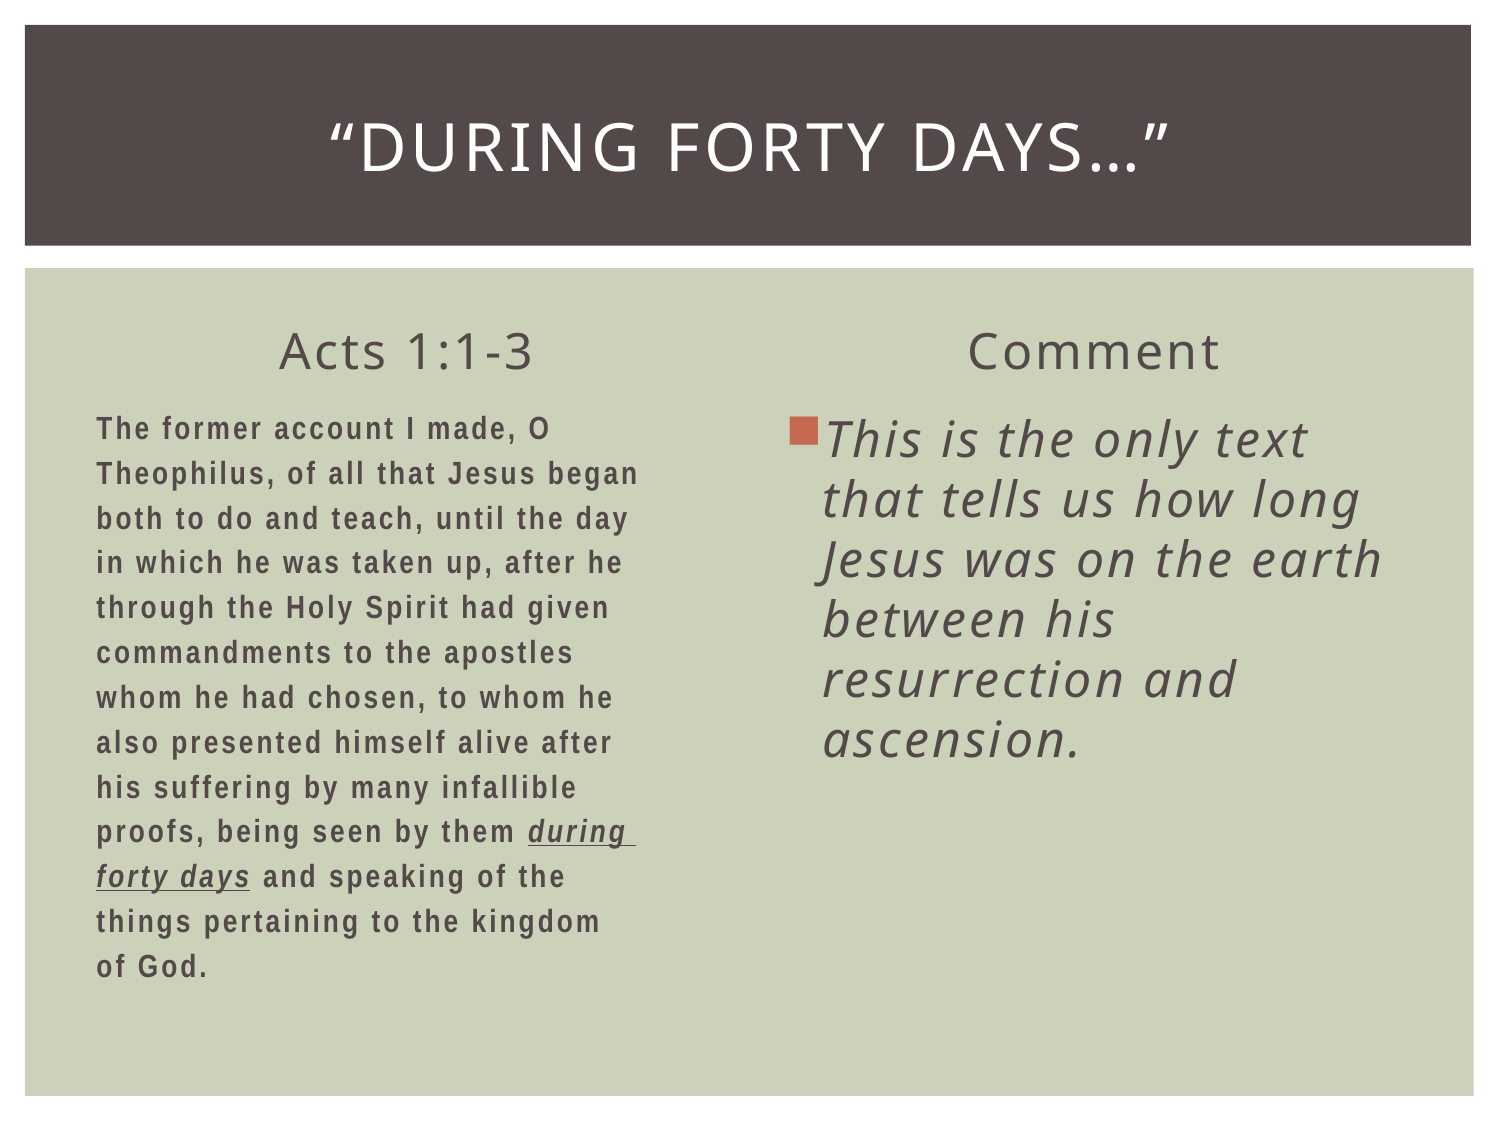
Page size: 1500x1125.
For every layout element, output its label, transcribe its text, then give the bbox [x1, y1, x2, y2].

list This is the only text that tells us how long Jesus was on the earth between his resurrection and ascension. [761, 399, 1425, 1005]
list The former account I made, O Theophilus, of all that Jesus began both to do and teach, until the day in which he was taken up, after he through the Holy Spirit had given commandments to the apostles whom he had chosen, to whom he also presented himself alive after his suffering by many infallible proofs, being seen by them during forty days and speaking of the things pertaining to the kingdom of God. [75, 399, 738, 1005]
title “During forty days…” [62, 58, 1438, 232]
list Acts 1:1-3 [75, 282, 738, 388]
list Comment [761, 282, 1425, 388]
